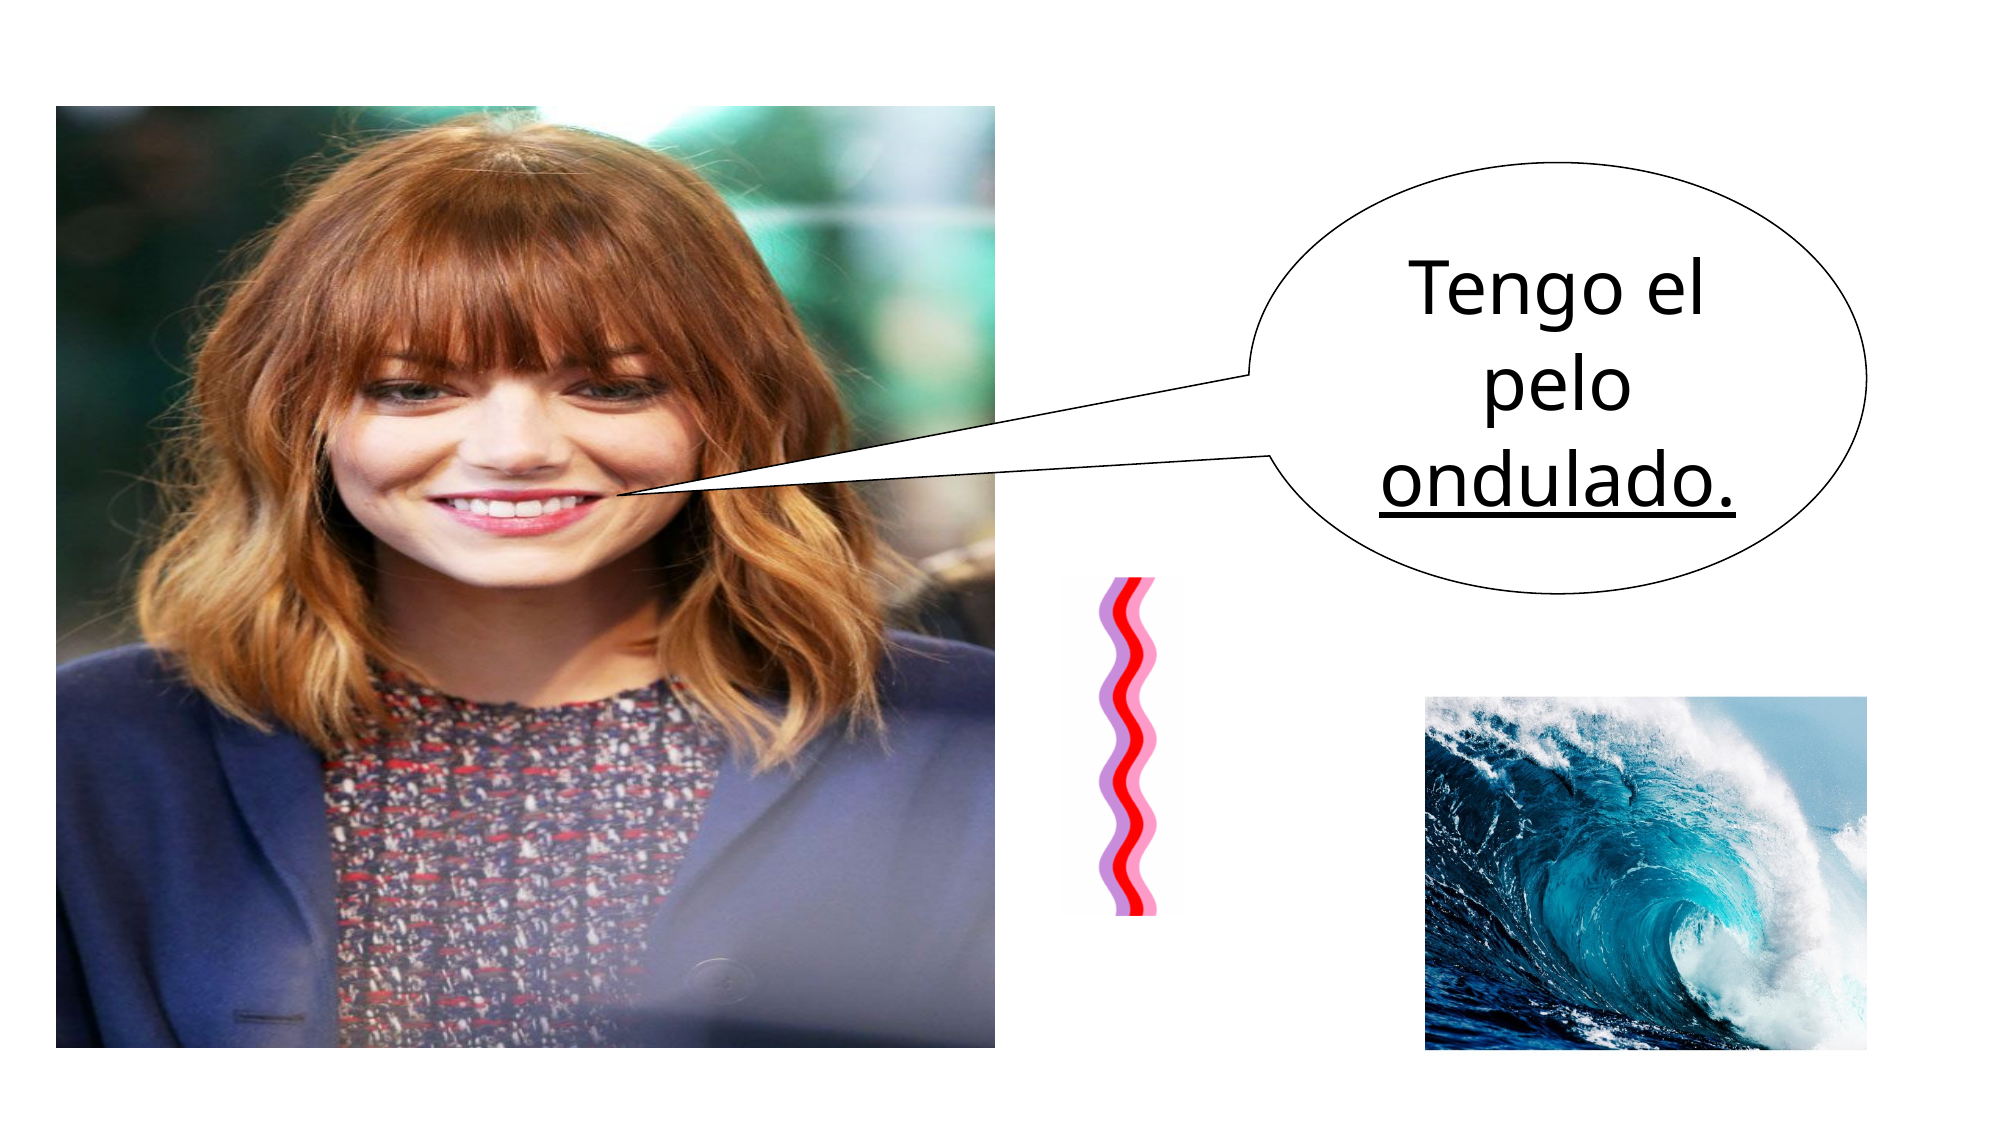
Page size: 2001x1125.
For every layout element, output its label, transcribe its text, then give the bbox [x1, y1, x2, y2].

text_box Tengo el pelo ondulado. [995, 162, 1867, 594]
picture [56, 106, 1291, 1048]
picture [1424, 652, 1867, 1094]
